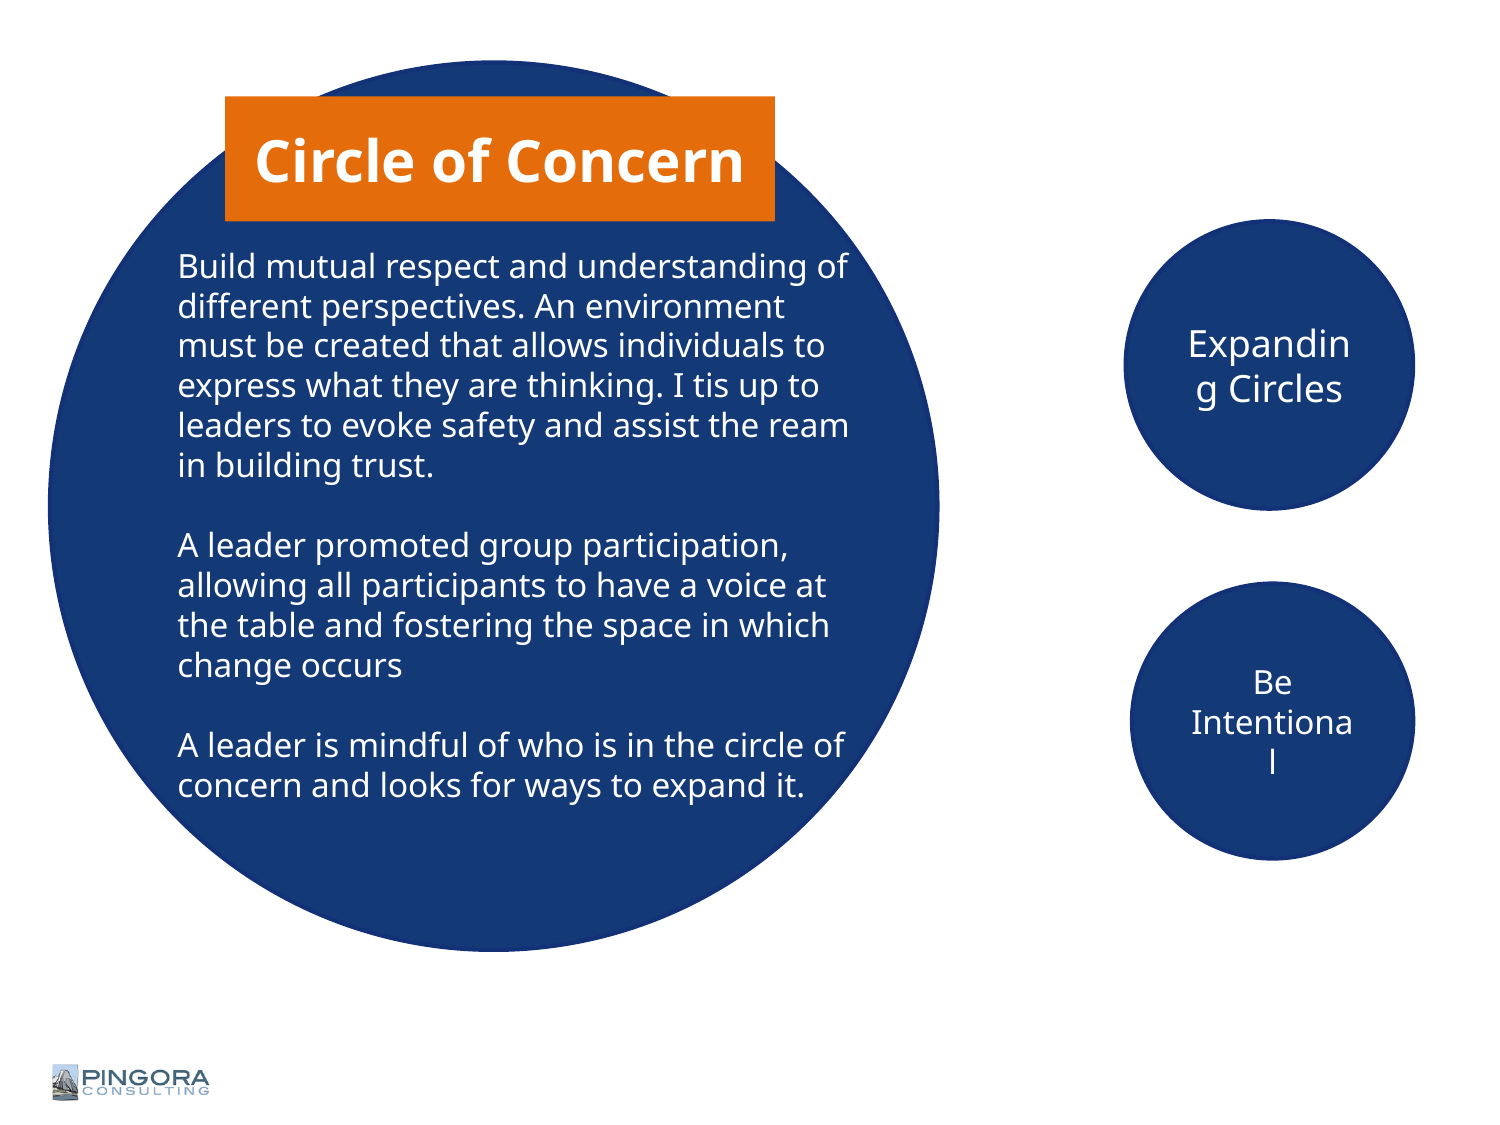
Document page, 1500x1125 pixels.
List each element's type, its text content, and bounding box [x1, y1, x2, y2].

text_box Expanding Circles [1123, 219, 1416, 511]
text_box [169, 812, 819, 952]
text_box [318, 60, 669, 96]
title Circle of Concern [225, 96, 775, 222]
picture [49, 1046, 211, 1102]
text_box Be Intentional [1129, 581, 1416, 861]
text_box Build mutual respect and understanding of different perspectives. An environment must be created that allows individuals to express what they are thinking. I tis up to leaders to evoke safety and assist the ream in building trust. A leader promoted group participation, allowing all participants to have a voice at the table and fostering the space in which change occurs A leader is mindful of who is in the circle of concern and looks for ways to expand it. [162, 237, 888, 812]
text_box [888, 298, 940, 715]
text_box [47, 150, 850, 805]
